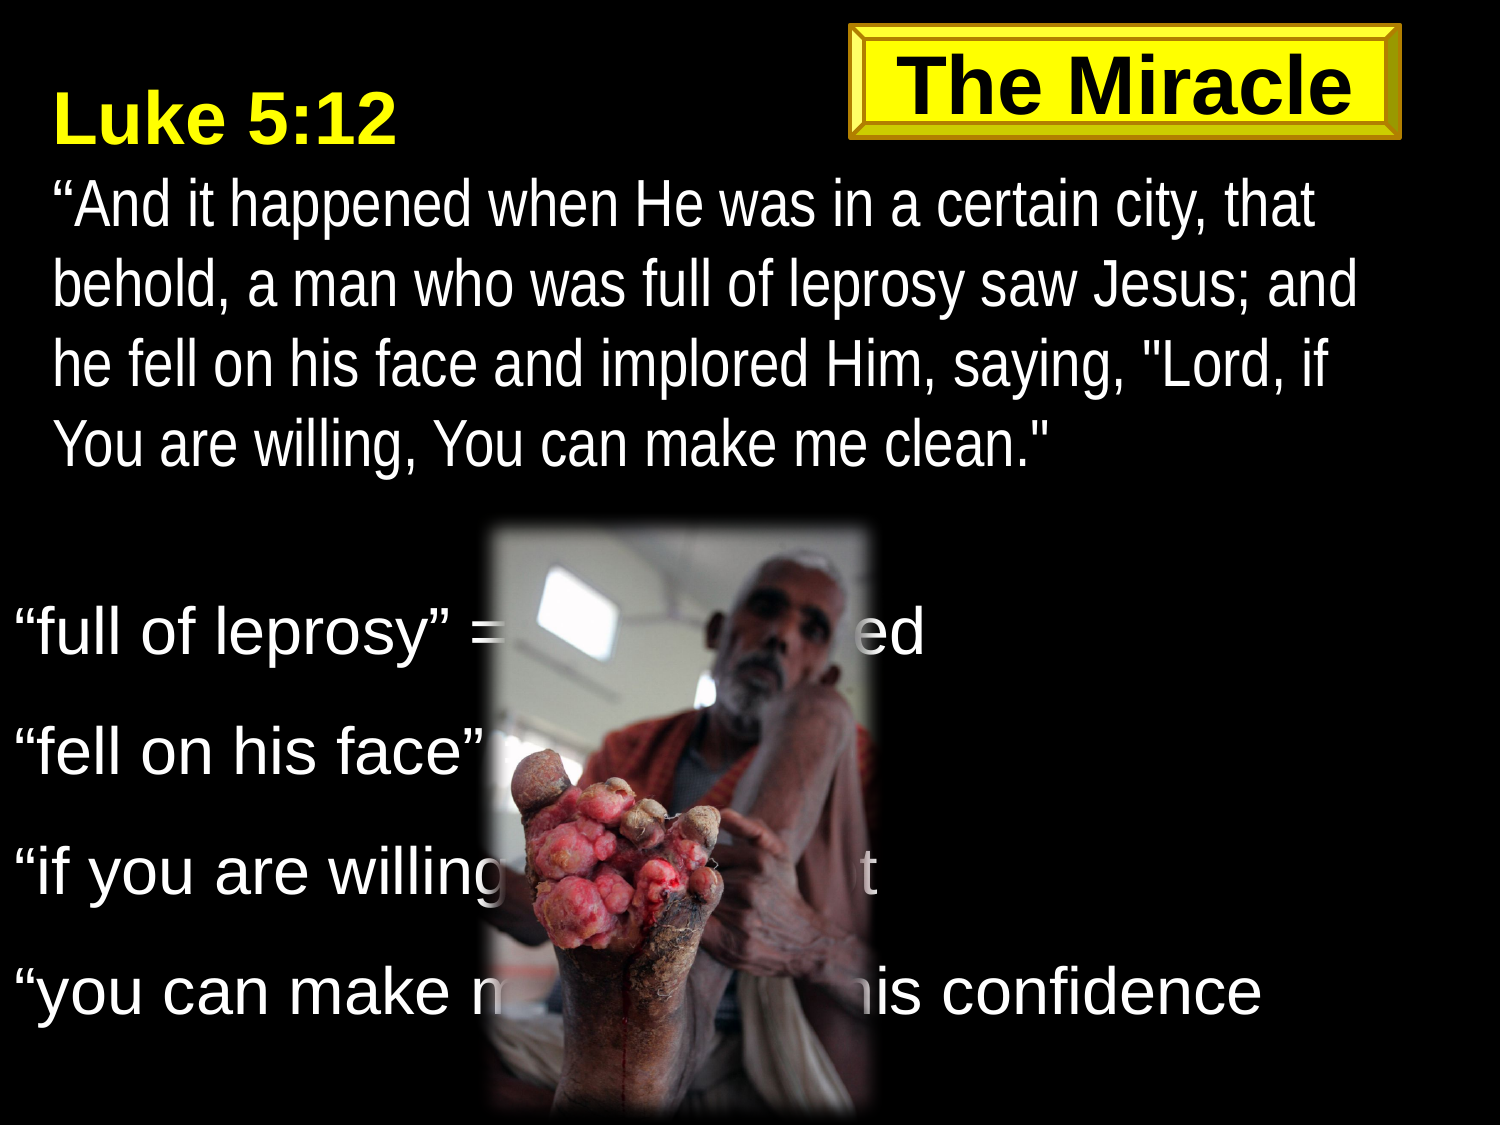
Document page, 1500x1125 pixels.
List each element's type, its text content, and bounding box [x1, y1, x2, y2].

text_box “full of leprosy” = body covered “fell on his face” = reverence “if you are willing” = his doubt “you can make me clean” = his confidence [888, 540, 1438, 1036]
text_box Luke 5:12 “And it happened when He was in a certain city, that behold, a man who was full of leprosy saw Jesus; and he fell on his face and implored Him, saying, "Lord, if You are willing, You can make me clean." [37, 62, 1438, 487]
picture [474, 510, 885, 1125]
text_box “full of leprosy” = body covered “fell on his face” = reverence “if you are willing” = his doubt “you can make me clean” = his confidence [0, 540, 469, 1036]
text_box The Miracle [848, 23, 1402, 140]
